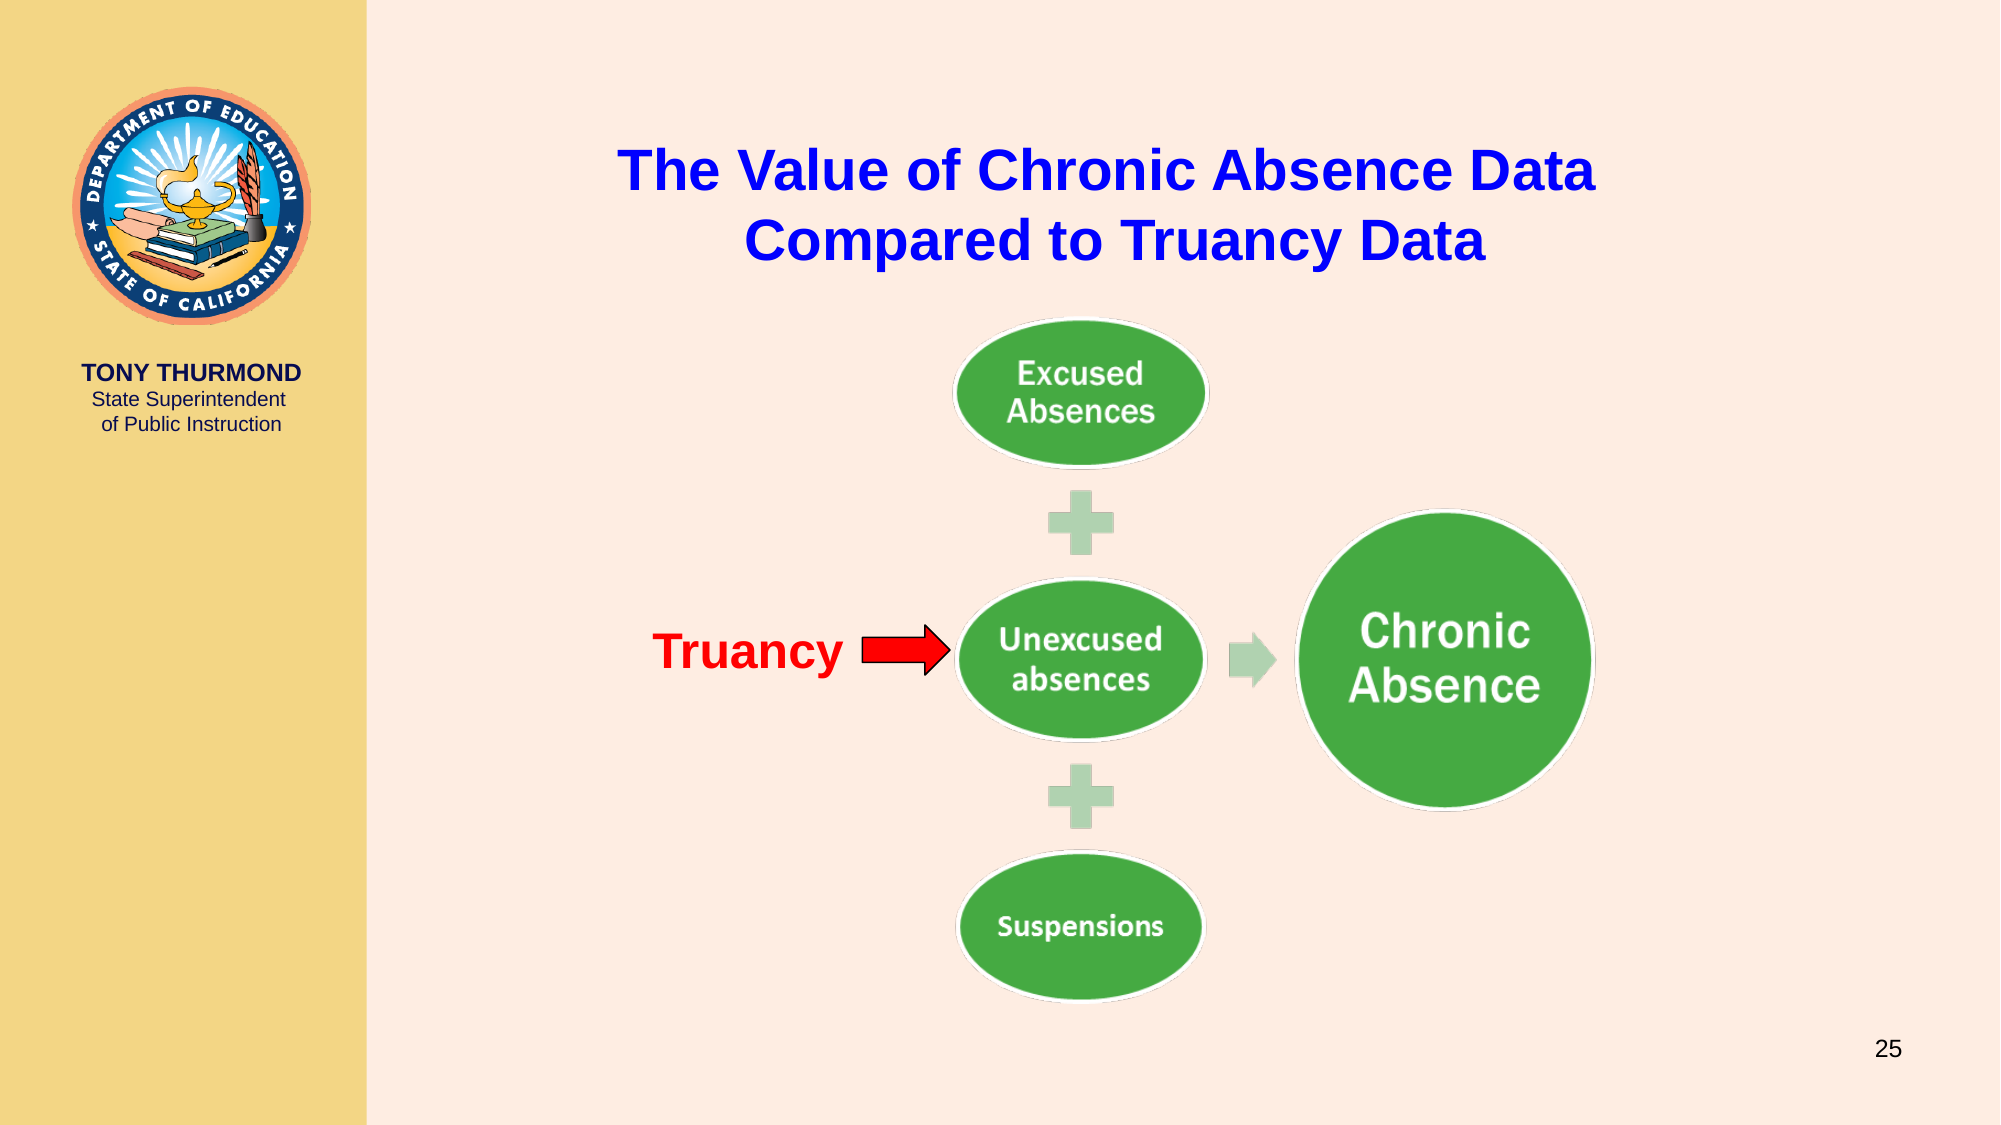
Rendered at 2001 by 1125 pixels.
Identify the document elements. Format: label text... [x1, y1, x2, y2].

title The Value of Chronic Absence Data Compared to Truancy Data [549, 87, 1682, 317]
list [798, 316, 1750, 1004]
slide_number 25 [1551, 1025, 1918, 1100]
picture [72, 86, 311, 325]
text_box Truancy [637, 611, 798, 687]
